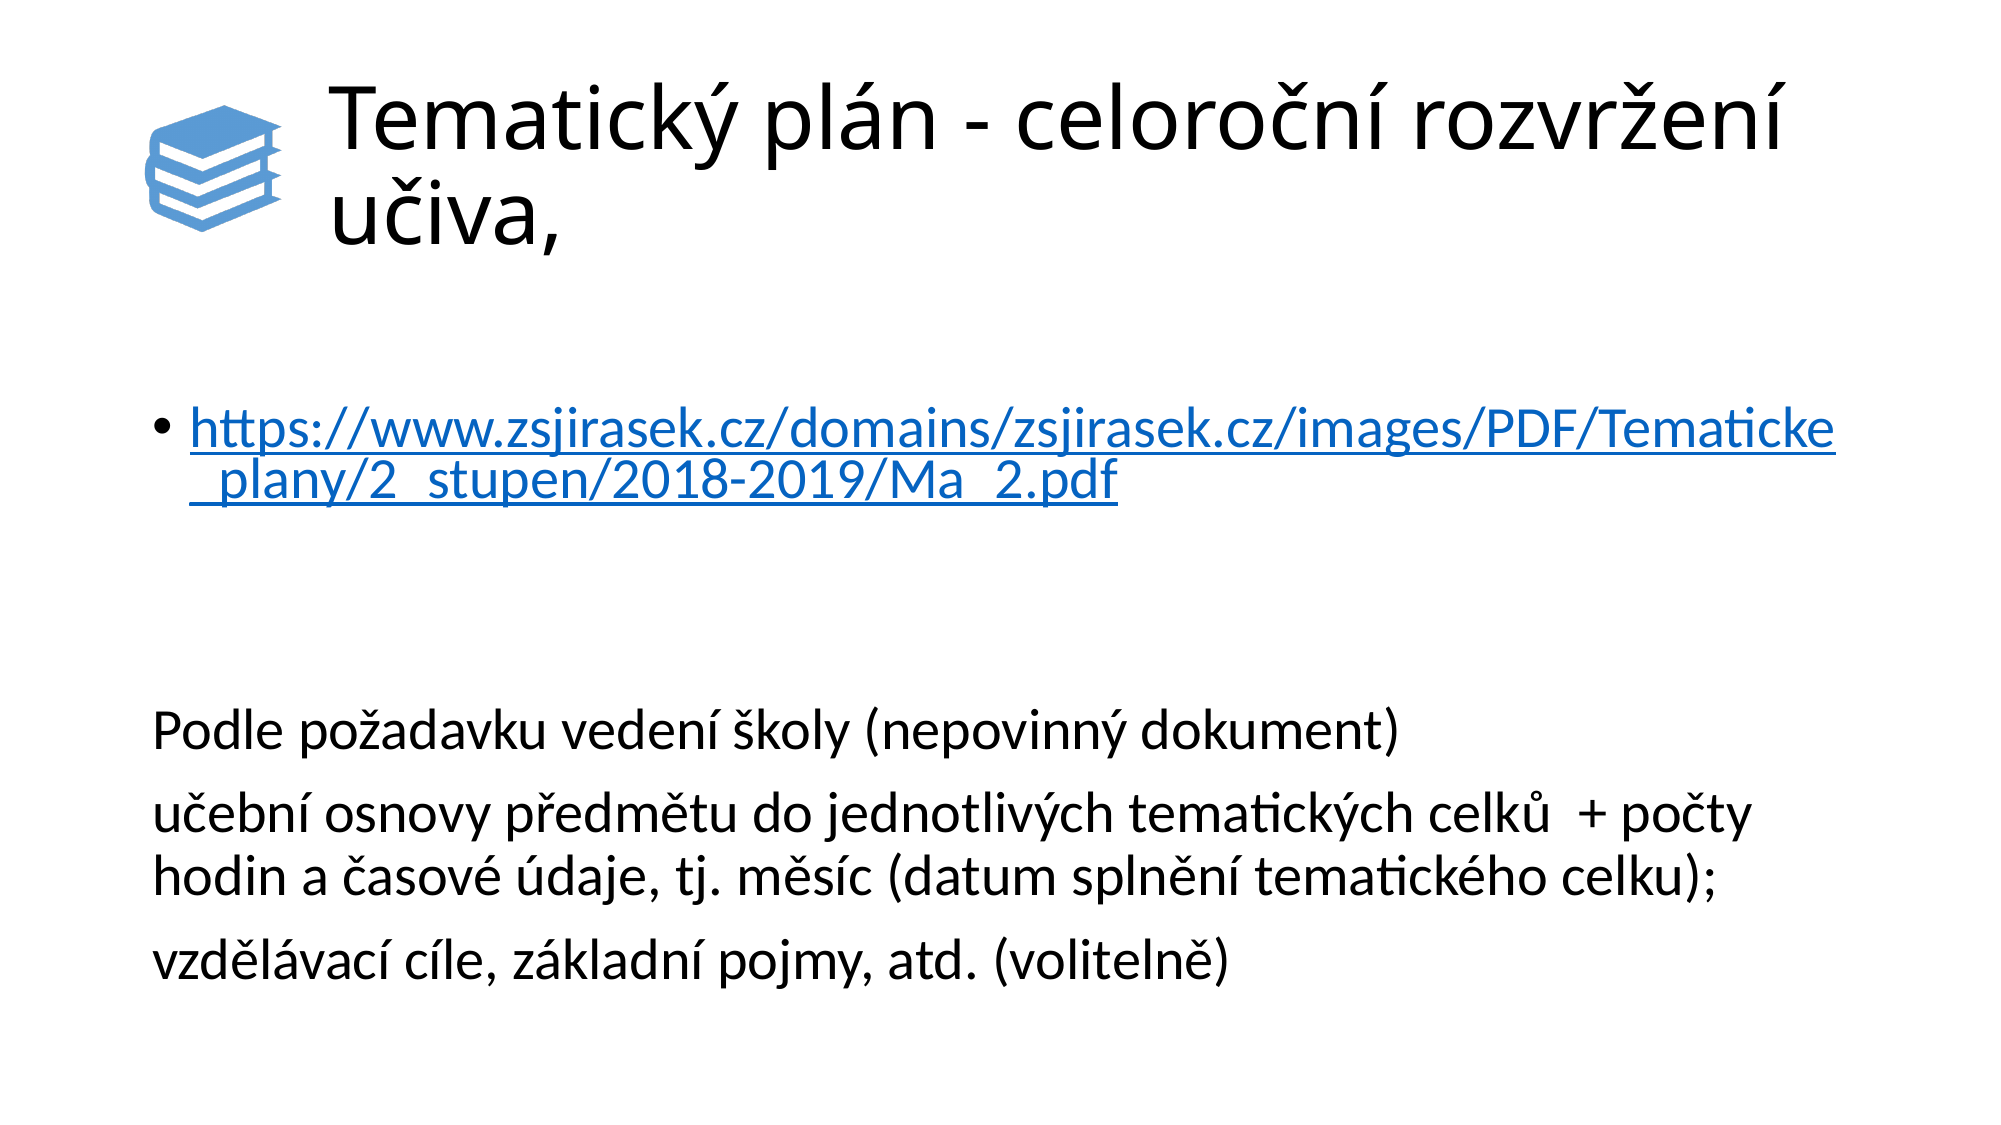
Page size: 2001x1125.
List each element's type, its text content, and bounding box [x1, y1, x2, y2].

picture [137, 93, 288, 244]
list https://www.zsjirasek.cz/domains/zsjirasek.cz/images/PDF/Tematicke_plany/2_stupen/2018-2019/Ma_2.pdf Podle požadavku vedení školy (nepovinný dokument) učební osnovy předmětu do jednotlivých tematických celků + počty hodin a časové údaje, tj. měsíc (datum splnění tematického celku); vzdělávací cíle, základní pojmy, atd. (volitelně) [137, 299, 1863, 1014]
title Tematický plán - celoroční rozvržení učiva, [313, 59, 1863, 278]
